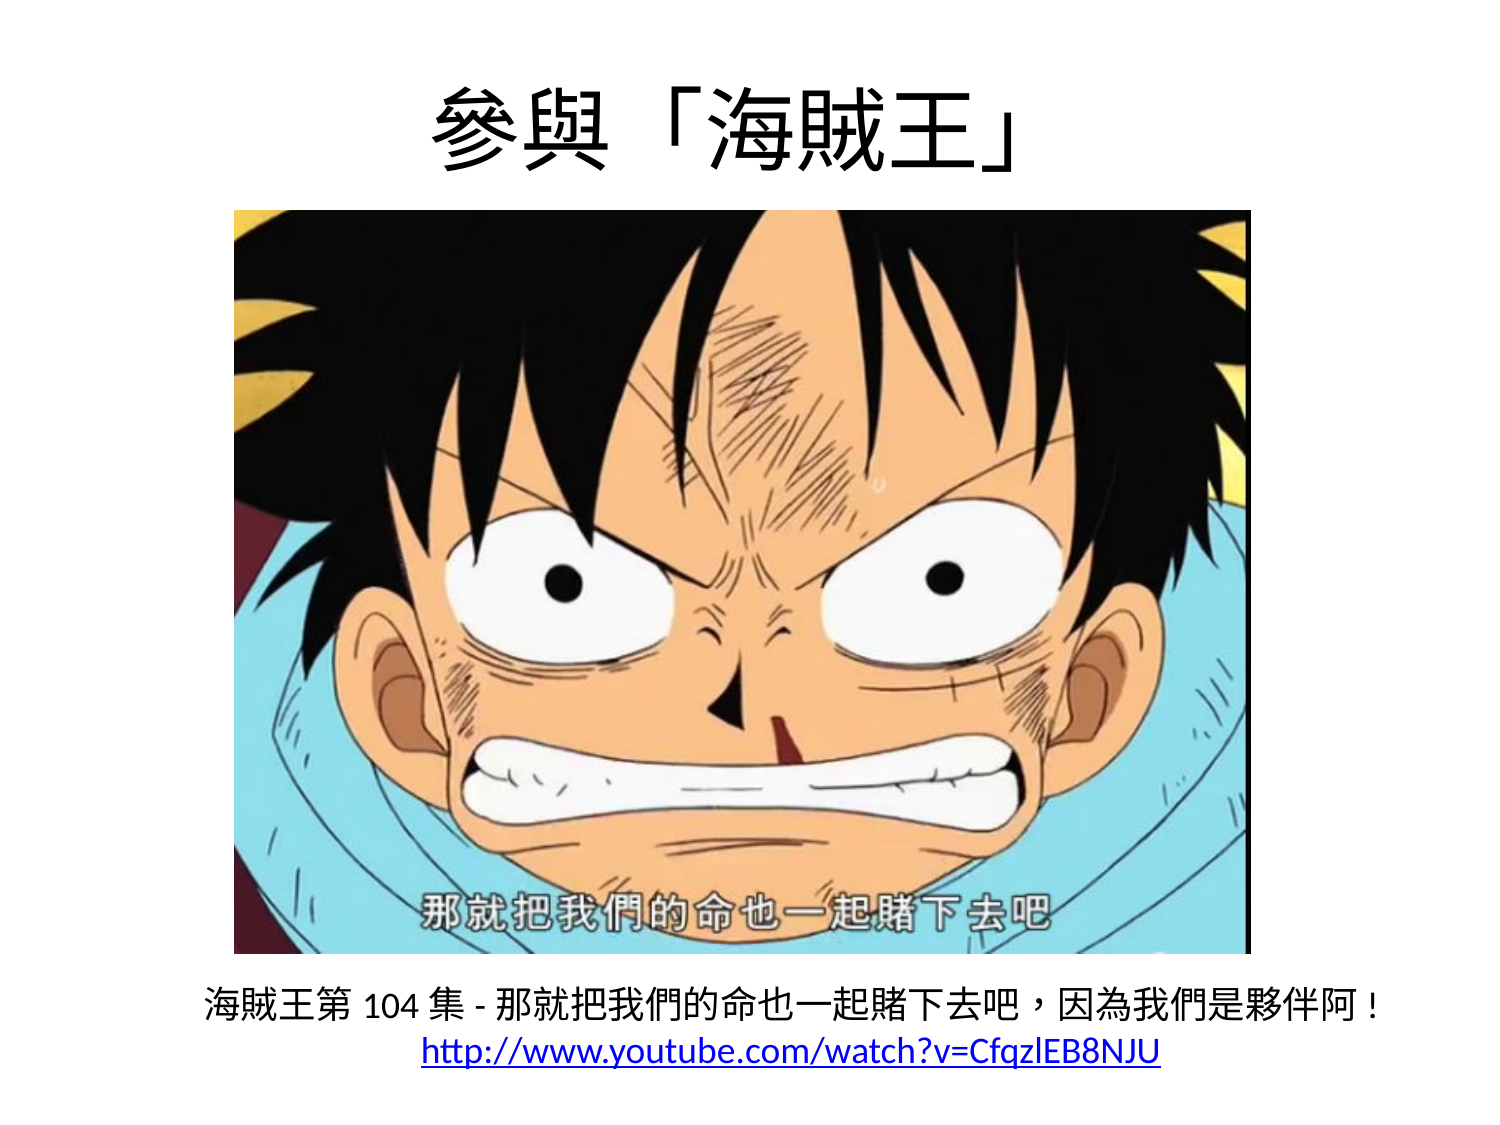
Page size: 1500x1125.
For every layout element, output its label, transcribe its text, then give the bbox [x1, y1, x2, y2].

text_box 海賊王第104集-那就把我們的命也一起賭下去吧，因為我們是夥伴阿! http://www.youtube.com/watch?v=CfqzlEB8NJU [82, 973, 1500, 1124]
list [234, 210, 1251, 954]
title 參與「海賊王」 [75, 45, 1425, 211]
